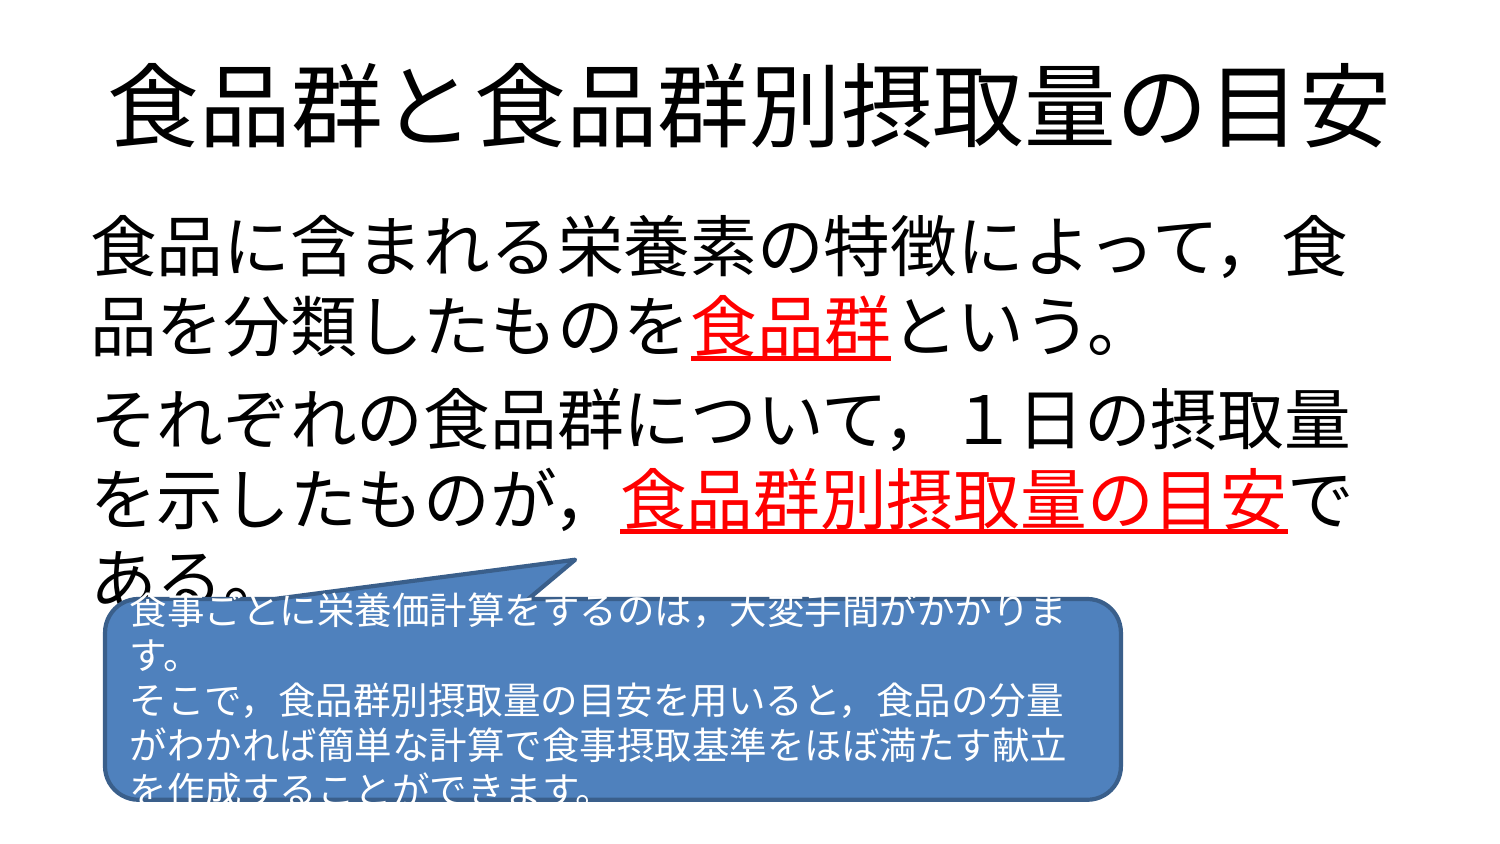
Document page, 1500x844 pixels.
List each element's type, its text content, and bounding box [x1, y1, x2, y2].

list 食品に含まれる栄養素の特徴によって，食品を分類したものを食品群という。 それぞれの食品群について，１日の摂取量を示したものが，食品群別摂取量の目安である。 [75, 196, 1425, 564]
text_box 食事ごとに栄養価計算をするのは，大変手間がかかります。 そこで，食品群別摂取量の目安を用いると，食品の分量がわかれば簡単な計算で食事摂取基準をほぼ満たす献立を作成することができます。 [102, 557, 1124, 802]
title 食品群と食品群別摂取量の目安 [75, 33, 1425, 175]
